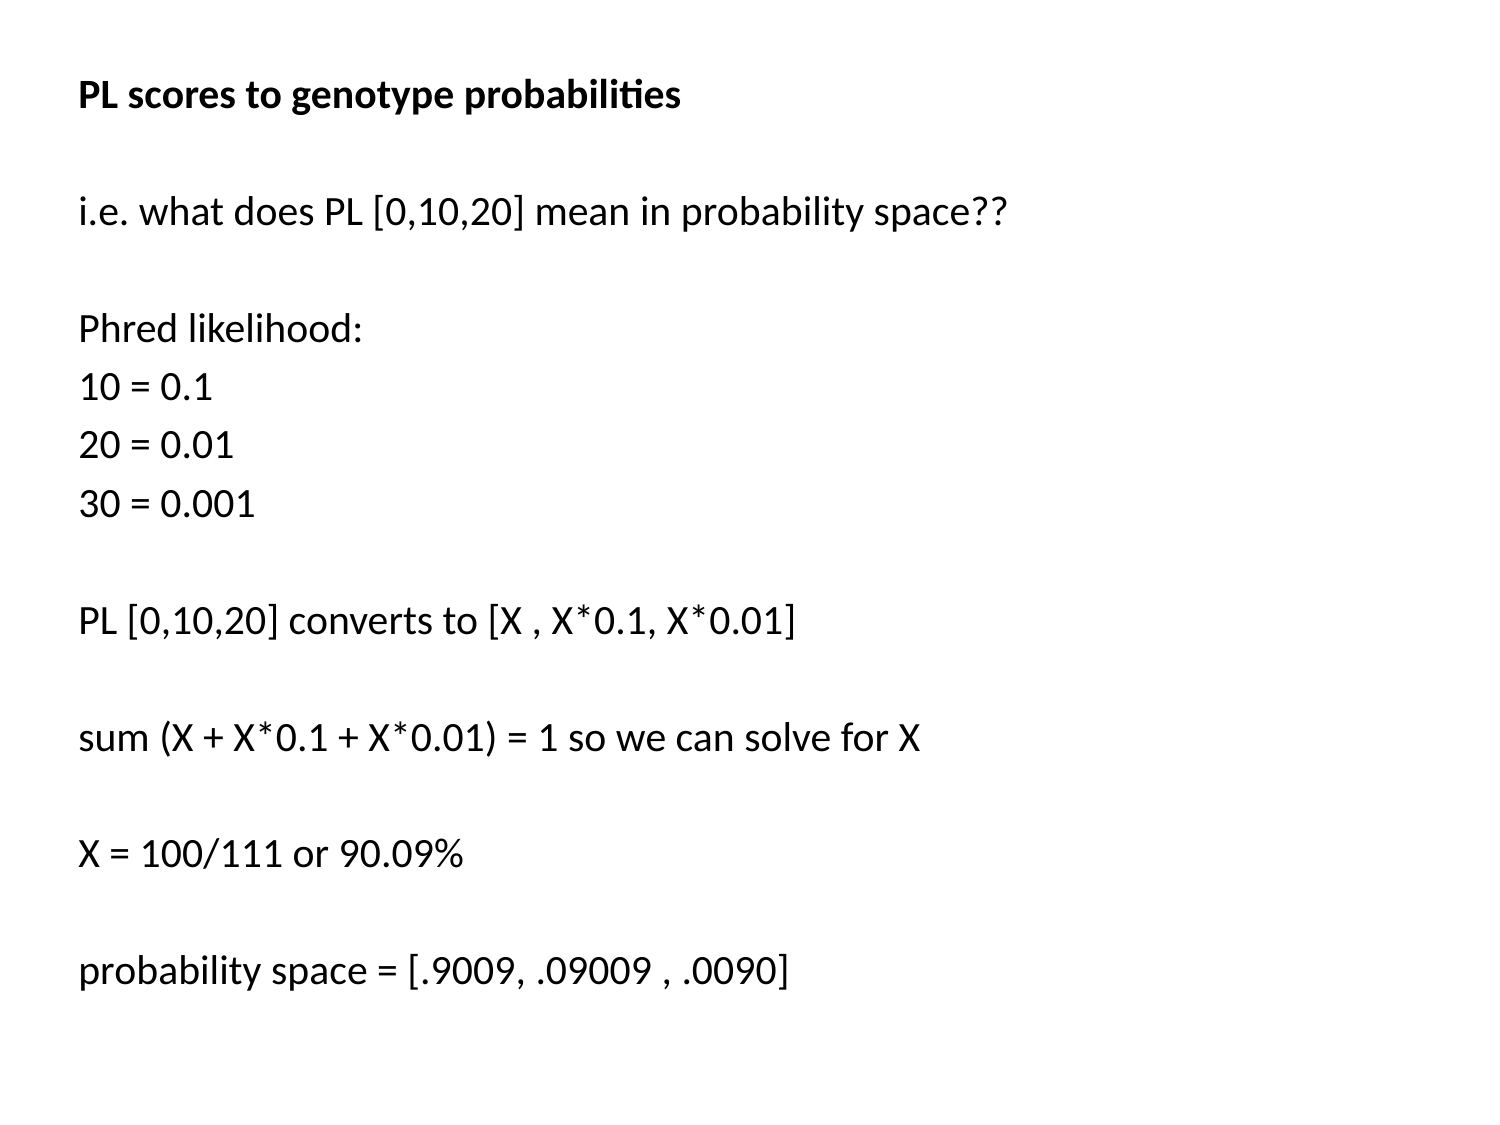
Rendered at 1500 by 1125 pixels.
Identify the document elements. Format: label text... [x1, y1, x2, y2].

subtitle PL scores to genotype probabilities i.e. what does PL [0,10,20] mean in probability space?? Phred likelihood: 10 = 0.1 20 = 0.01 30 = 0.001 PL [0,10,20] converts to [X , X*0.1, X*0.01] sum (X + X*0.1 + X*0.01) = 1 so we can solve for X X = 100/111 or 90.09% probability space = [.9009, .09009 , .0090] [63, 59, 1444, 1087]
